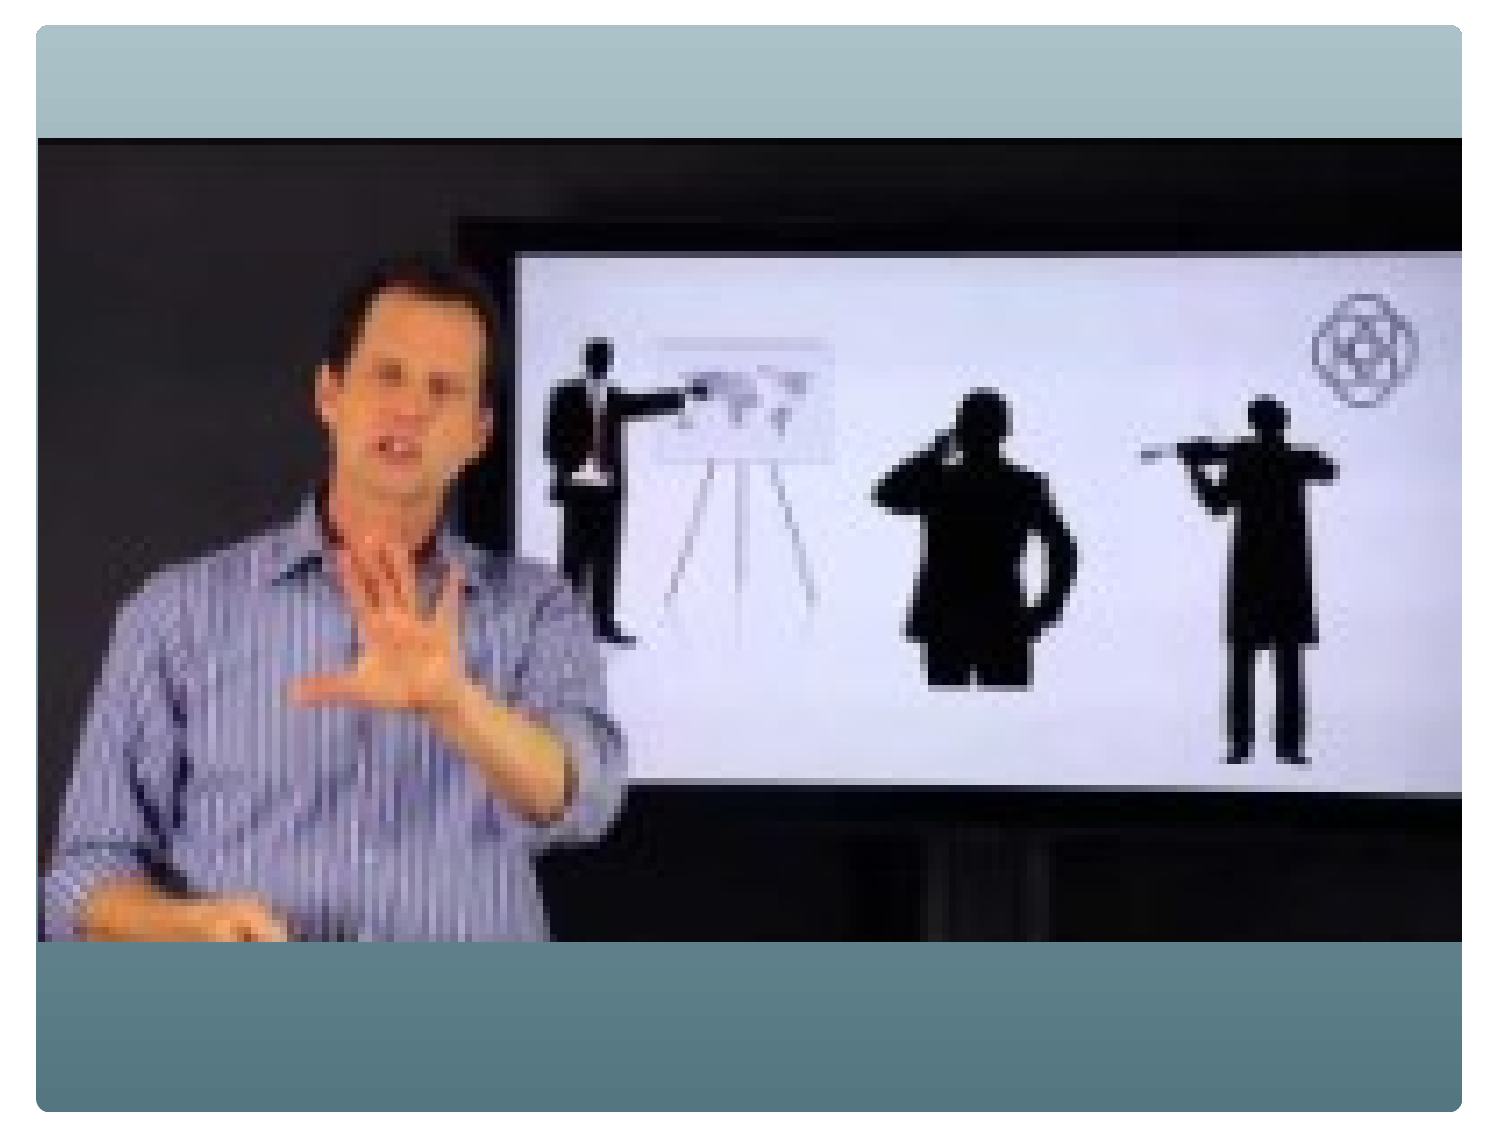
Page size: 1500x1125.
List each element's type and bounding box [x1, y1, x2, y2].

list [37, 137, 1463, 943]
